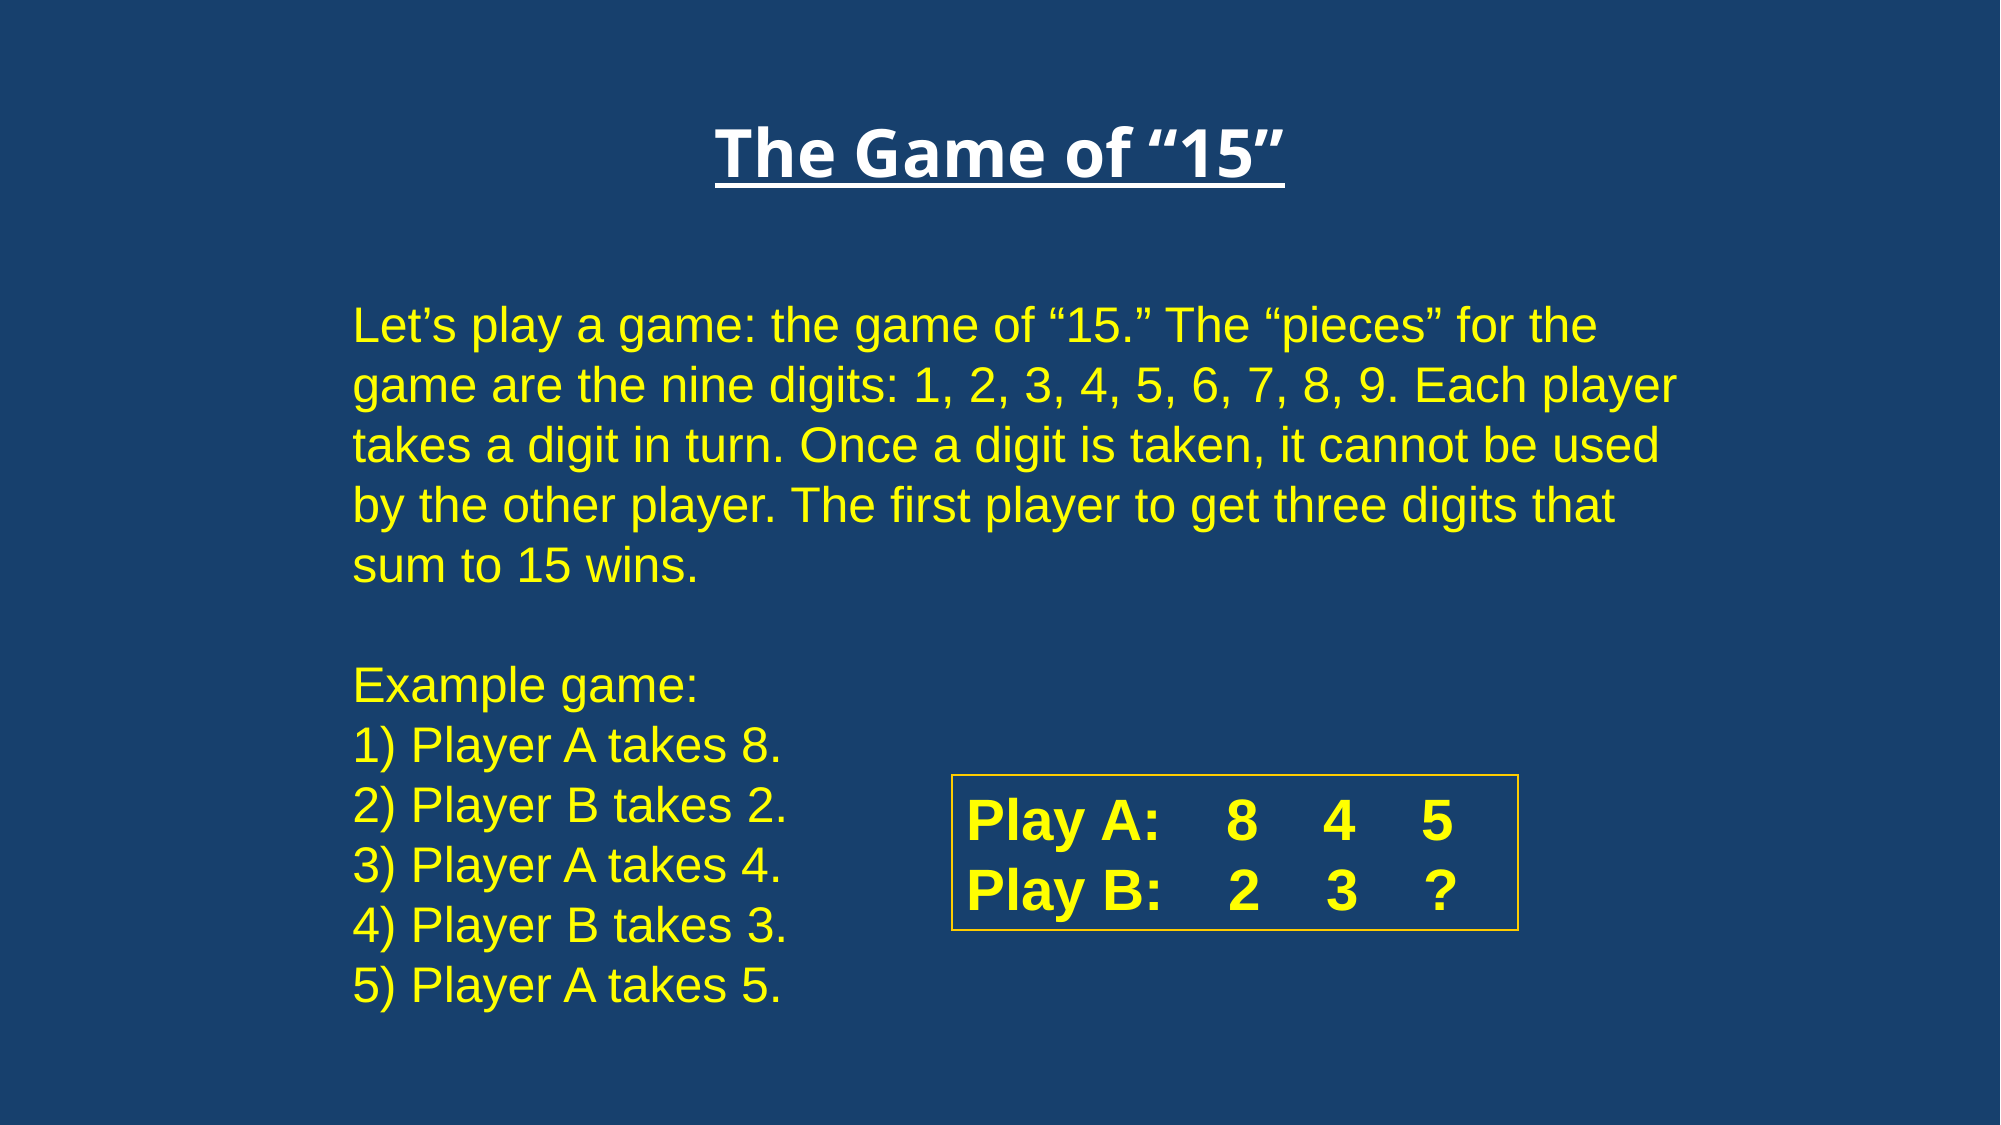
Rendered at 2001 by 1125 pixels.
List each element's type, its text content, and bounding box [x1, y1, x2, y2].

title The Game of “15” [249, 62, 1750, 250]
text_box Play A: 8 4 5 Play B: 2 3 ? [951, 774, 1519, 930]
text_box Let’s play a game: the game of “15.” The “pieces” for the game are the nine digits: 1, 2, 3, 4, 5, 6, 7, 8, 9. Each player takes a digit in turn. Once a digit is taken, it cannot be used by the other player. The first player to get three digits that sum to 15 wins. Example game: 1) Player A takes 8. 2) Player B takes 2. 3) Player A takes 4. 4) Player B takes 3. 5) Player A takes 5. [337, 284, 1700, 1020]
